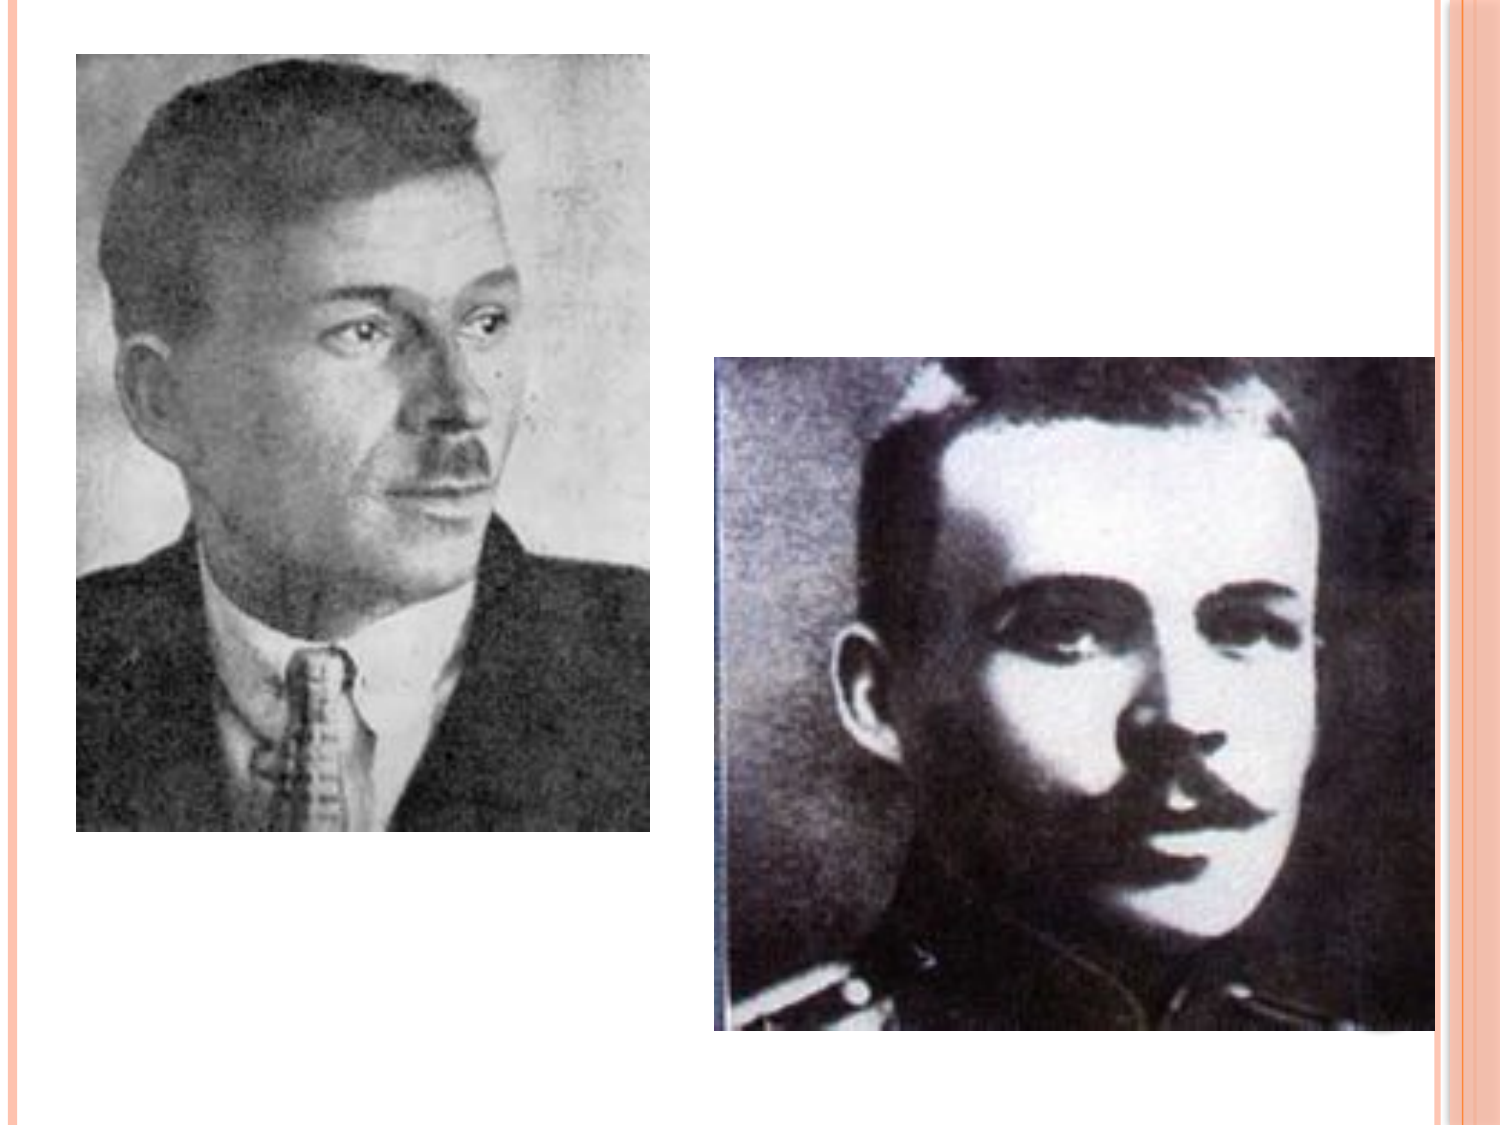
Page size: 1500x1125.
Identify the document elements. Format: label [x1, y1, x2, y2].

picture [76, 54, 651, 832]
picture [713, 357, 1436, 1032]
